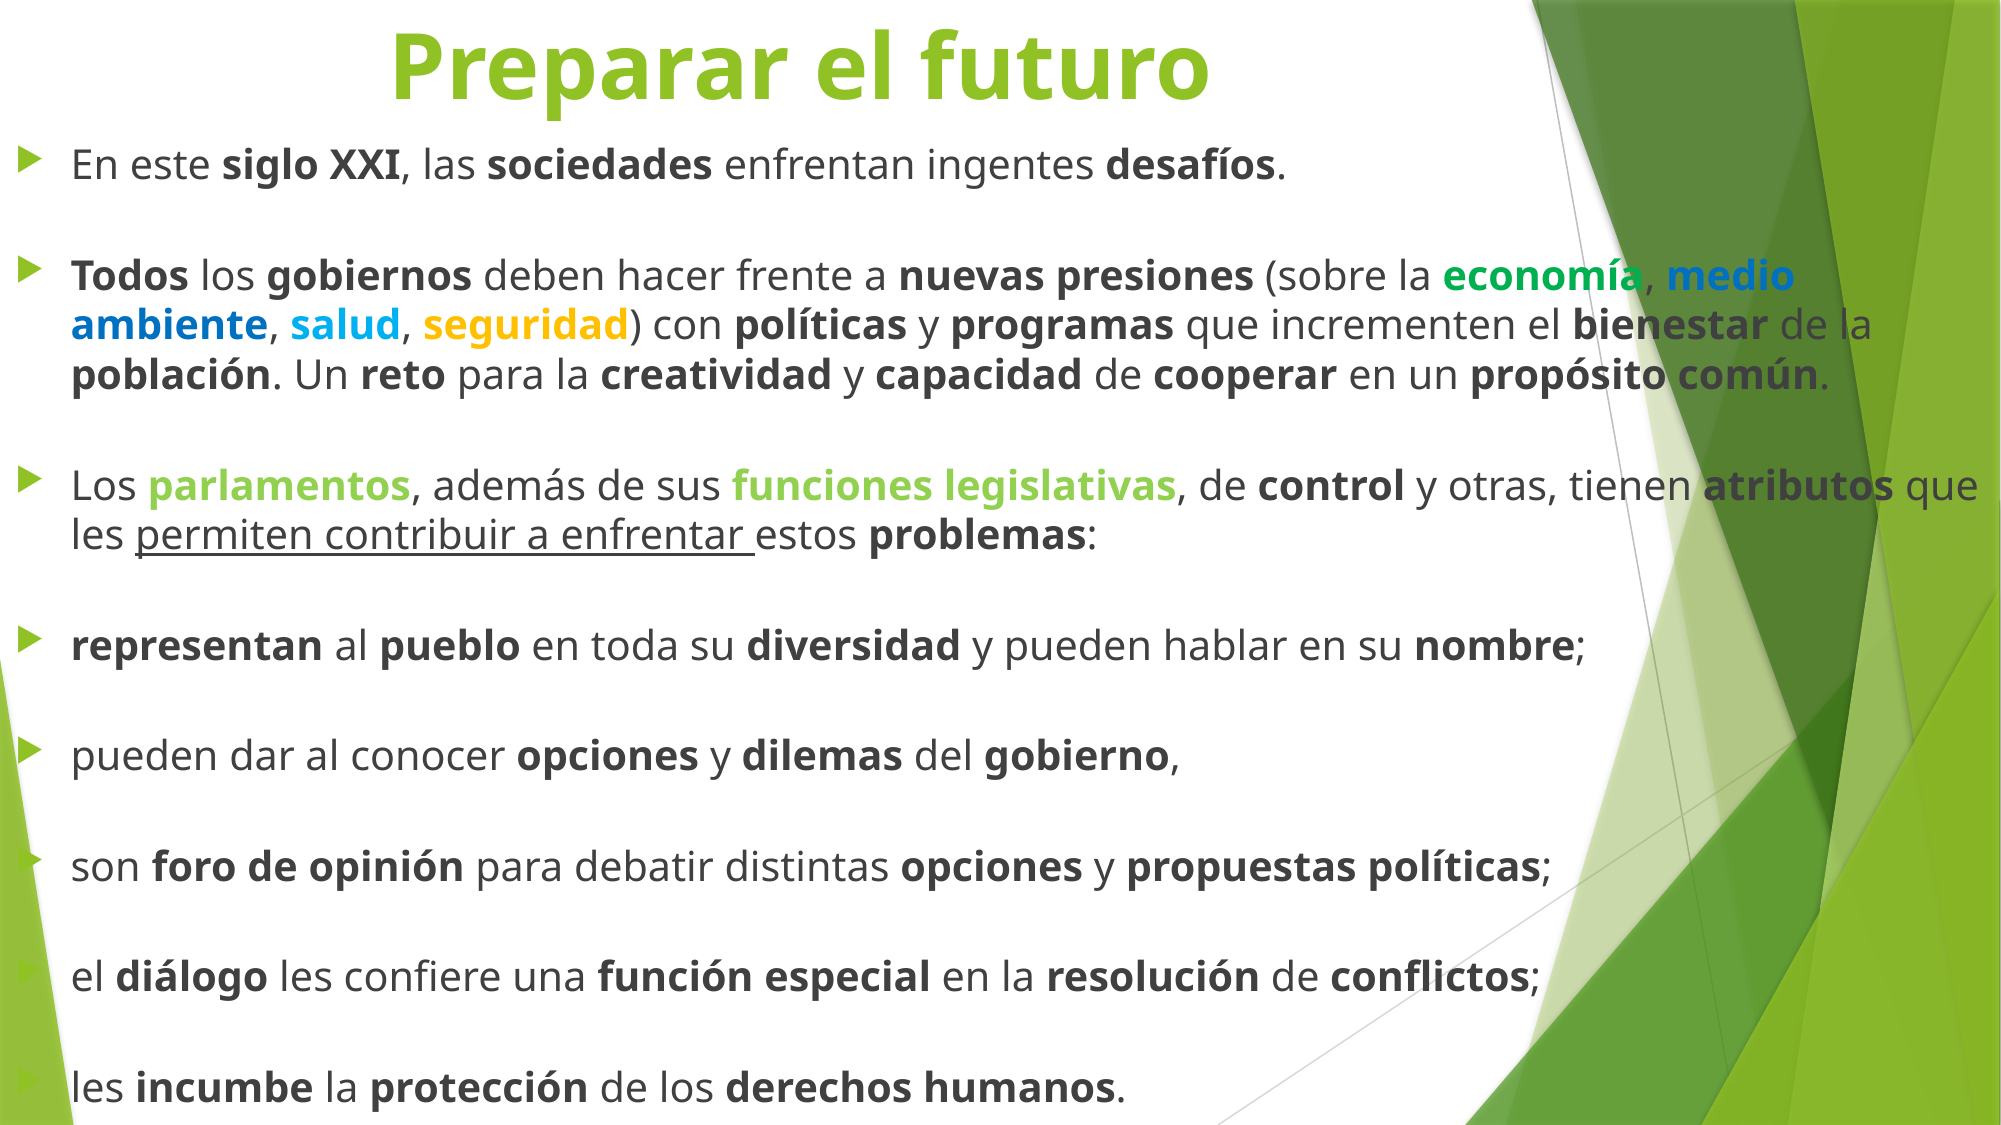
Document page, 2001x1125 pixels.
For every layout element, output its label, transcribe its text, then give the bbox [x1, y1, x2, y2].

list En este siglo XXI, las sociedades enfrentan ingentes desafíos. Todos los gobiernos deben hacer frente a nuevas presiones (sobre la economía, medio ambiente, salud, seguridad) con políticas y programas que incrementen el bienestar de la población. Un reto para la creatividad y capacidad de cooperar en un propósito común. Los parlamentos, además de sus funciones legislativas, de control y otras, tienen atributos que les permiten contribuir a enfrentar estos problemas: representan al pueblo en toda su diversidad y pueden hablar en su nombre; pueden dar al conocer opciones y dilemas del gobierno, son foro de opinión para debatir distintas opciones y propuestas políticas; el diálogo les confiere una función especial en la resolución de conflictos; les incumbe la protección de los derechos humanos. [0, 130, 2000, 1125]
title Preparar el futuro [0, 0, 1602, 130]
